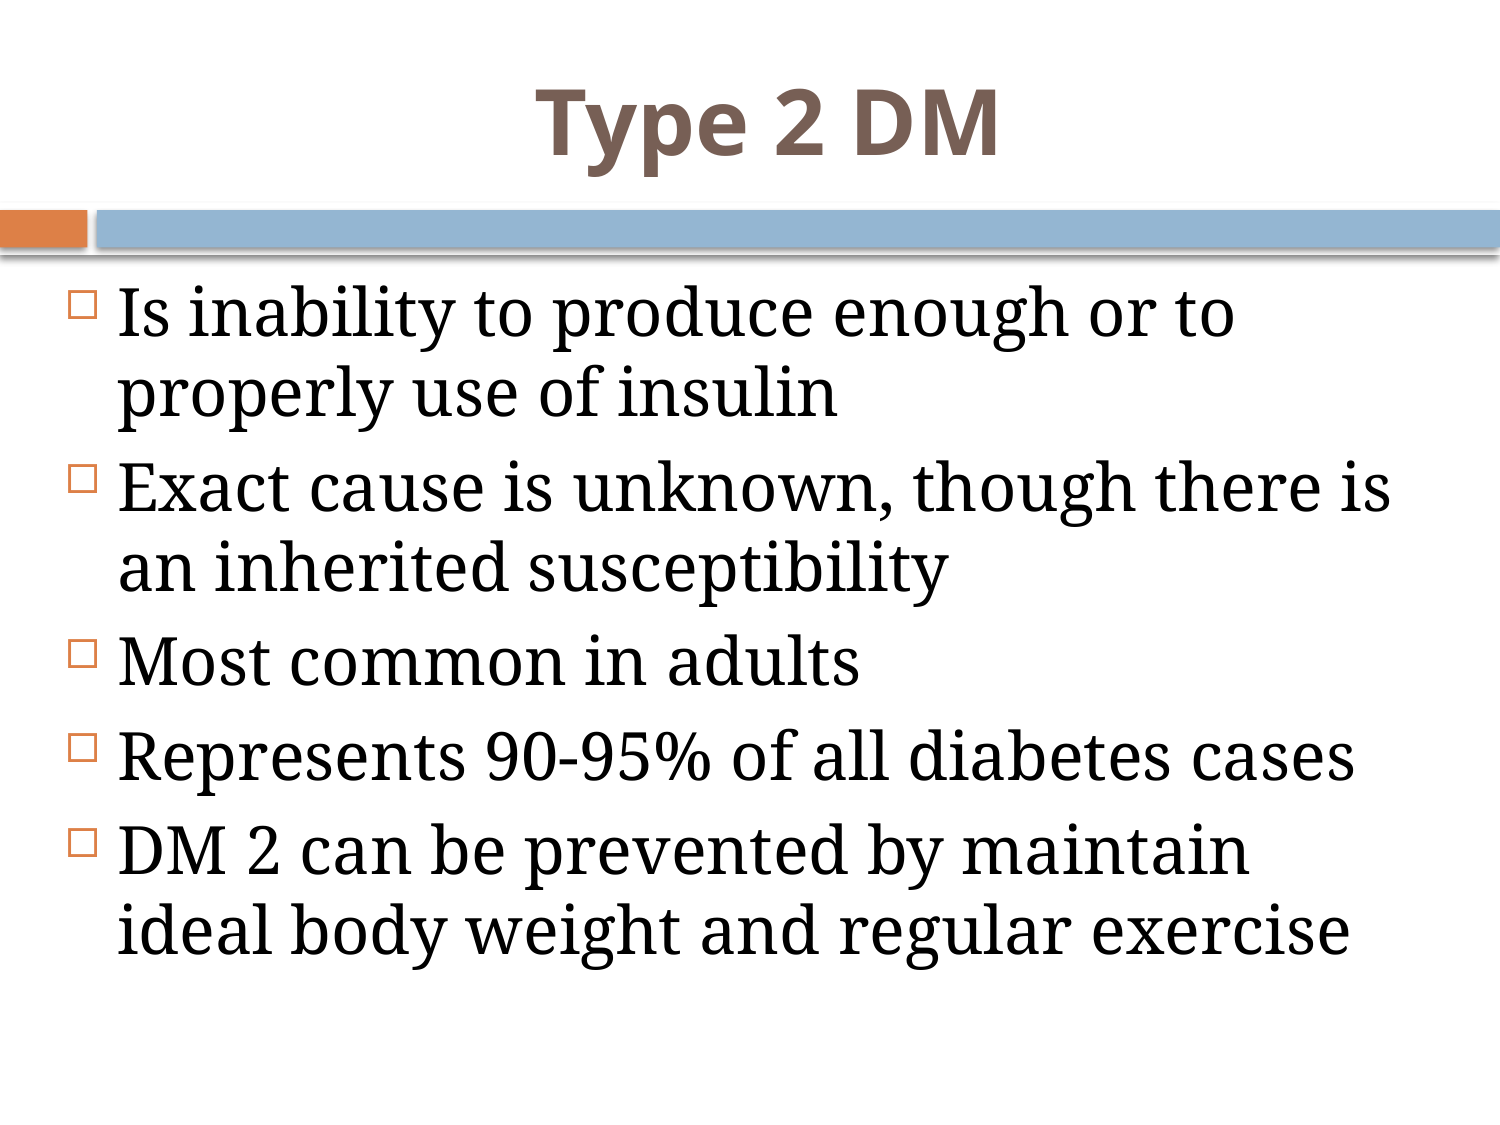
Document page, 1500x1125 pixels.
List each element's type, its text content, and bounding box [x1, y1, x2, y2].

list Is inability to produce enough or to properly use of insulin Exact cause is unknown, though there is an inherited susceptibility Most common in adults Represents 90-95% of all diabetes cases DM 2 can be prevented by maintain ideal body weight and regular exercise [50, 262, 1425, 1075]
title Type 2 DM [100, 37, 1438, 200]
